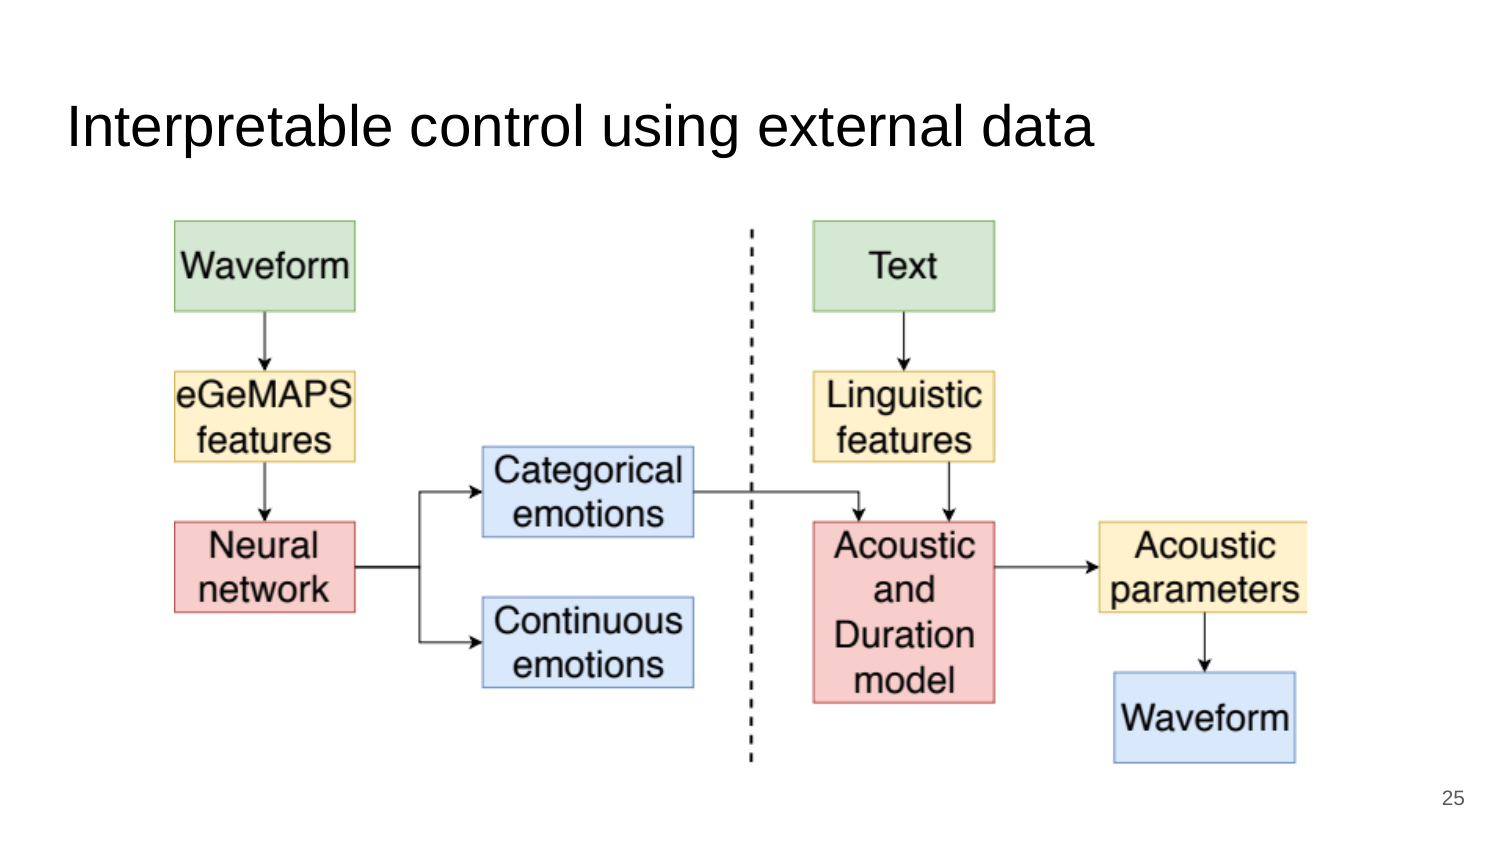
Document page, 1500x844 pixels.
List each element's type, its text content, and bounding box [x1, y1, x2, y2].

slide_number 25 [1389, 764, 1480, 830]
title Interpretable control using external data [51, 72, 1449, 167]
picture [173, 219, 1308, 766]
